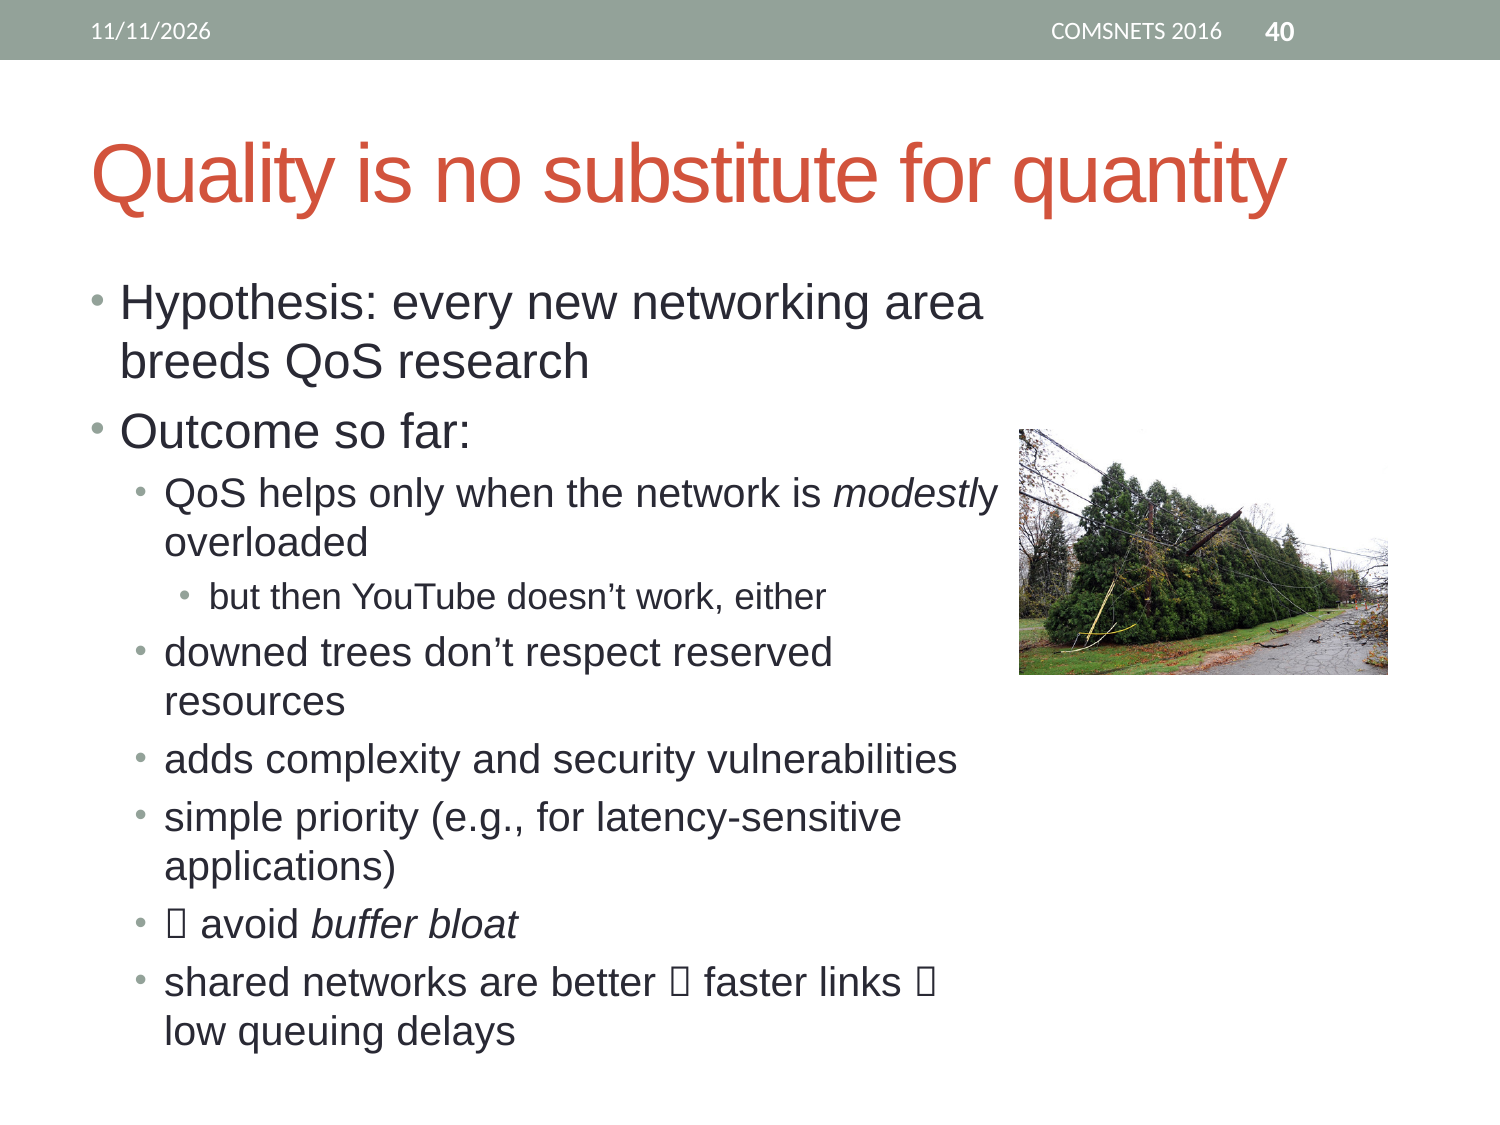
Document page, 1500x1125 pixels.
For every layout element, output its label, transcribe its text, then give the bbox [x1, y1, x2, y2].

title Quality is no substitute for quantity [75, 87, 1425, 250]
picture [1019, 429, 1388, 675]
footer COMSNETS 2016 [562, 3, 1238, 57]
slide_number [75, 3, 550, 57]
list Hypothesis: every new networking area breeds QoS research Outcome so far: QoS helps only when the network is modestly overloaded but then YouTube doesn’t work, either downed trees don’t respect reserved resources adds complexity and security vulnerabilities simple priority (e.g., for latency-sensitive applications)  avoid buffer bloat shared networks are better  faster links  low queuing delays [75, 262, 1020, 1063]
slide_number 40 [1250, 3, 1425, 57]
